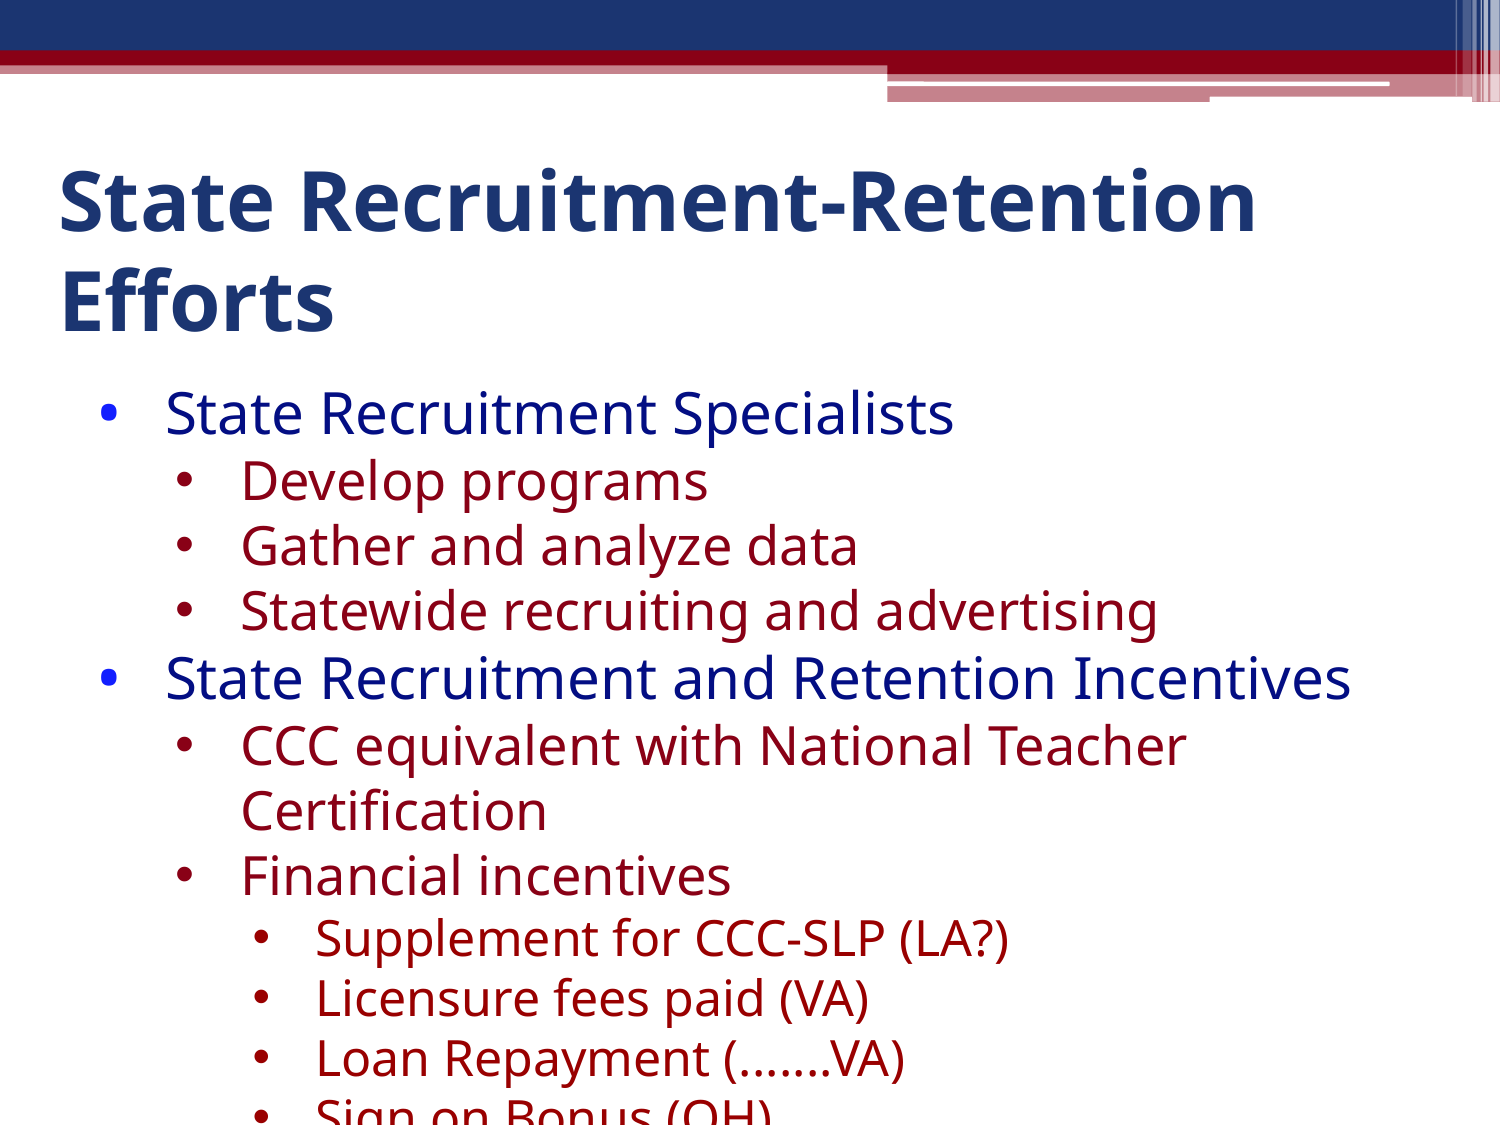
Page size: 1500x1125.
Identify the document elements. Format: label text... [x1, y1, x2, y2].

title State Recruitment-Retention Efforts [43, 161, 1457, 337]
list State Recruitment Specialists Develop programs Gather and analyze data Statewide recruiting and advertising State Recruitment and Retention Incentives CCC equivalent with National Teacher Certification Financial incentives Supplement for CCC-SLP (LA?) Licensure fees paid (VA) Loan Repayment (.......VA) Sign on Bonus (OH) [75, 368, 1425, 1079]
